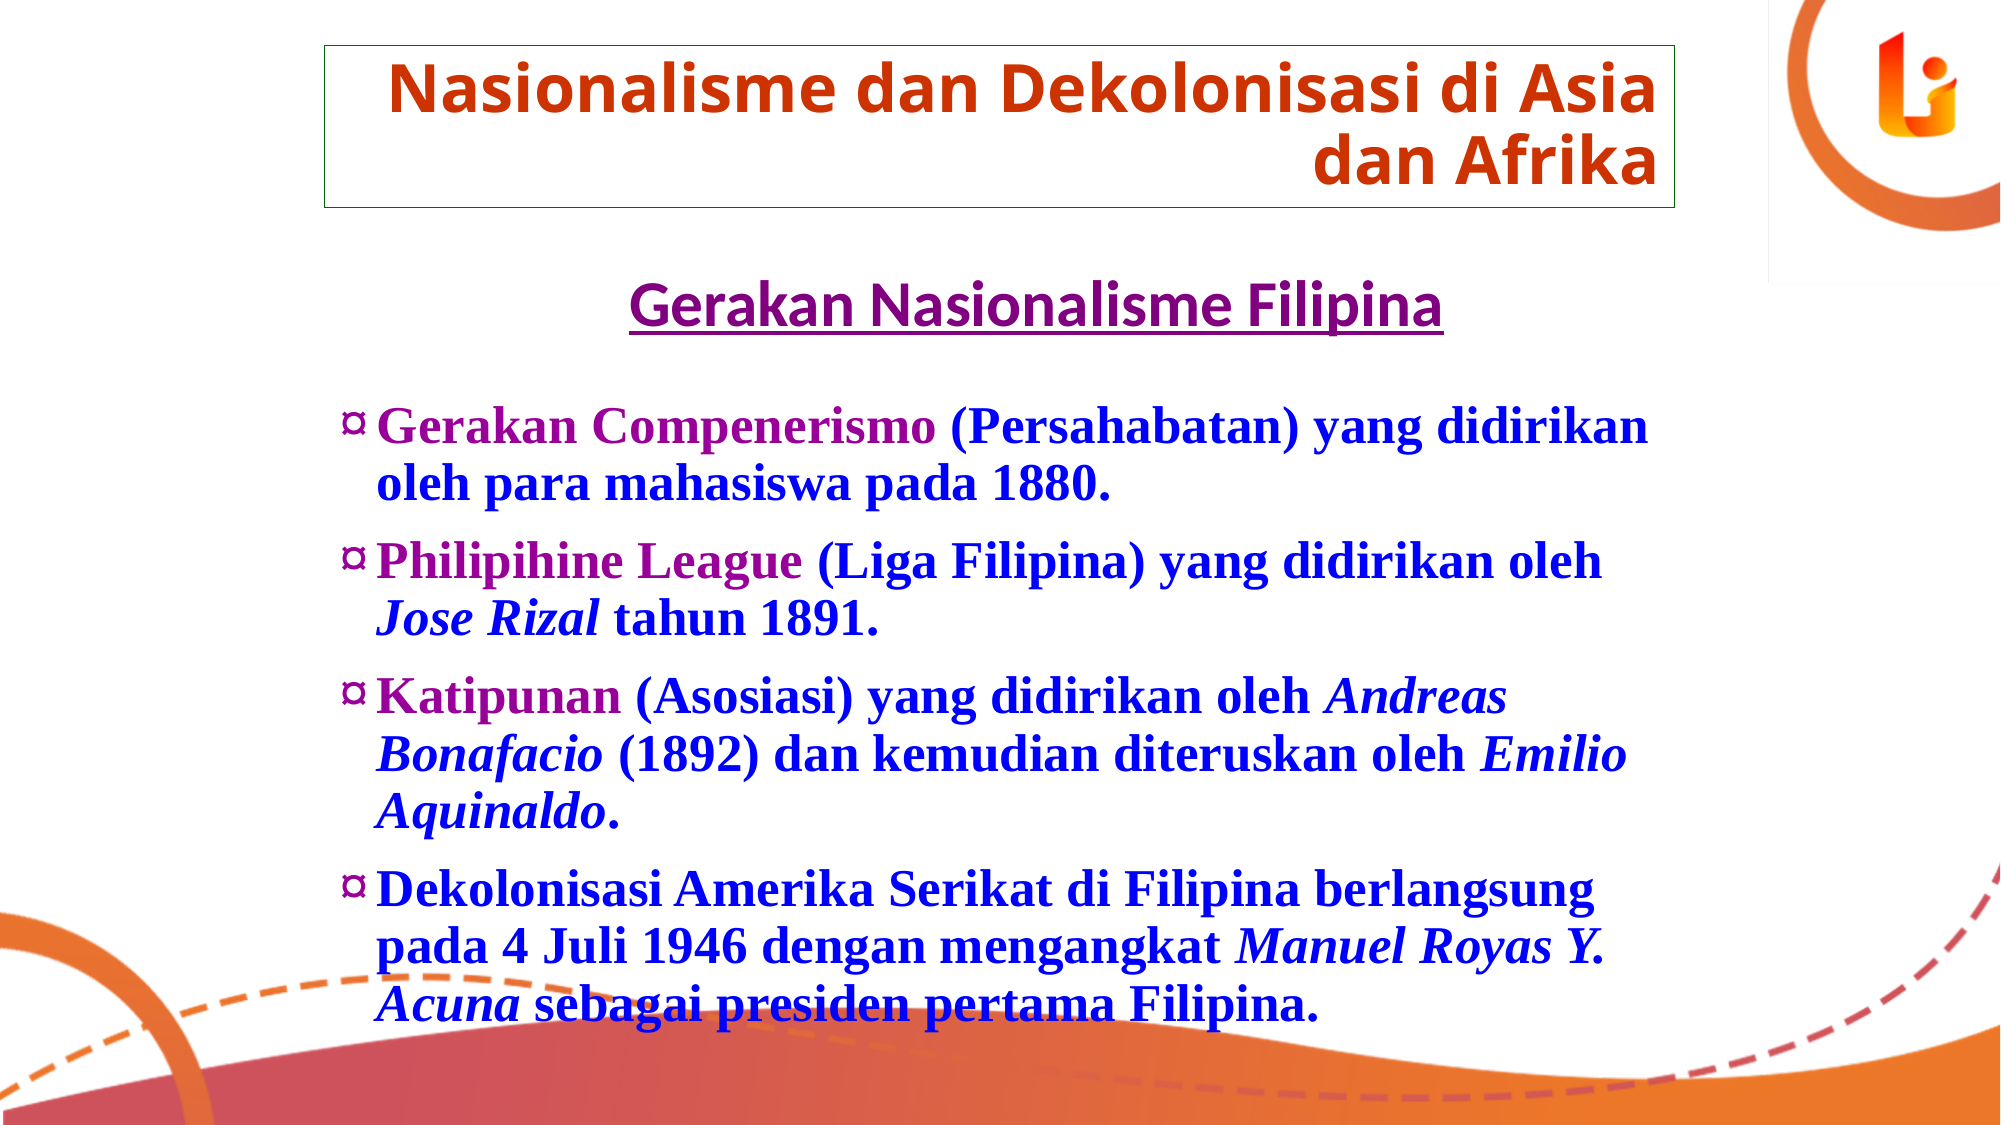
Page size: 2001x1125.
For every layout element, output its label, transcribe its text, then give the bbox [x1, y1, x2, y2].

picture [0, 0, 2001, 1125]
list Gerakan Nasionalisme Filipina Gerakan Compenerismo (Persahabatan) yang didirikan oleh para mahasiswa pada 1880. Philipihine League (Liga Filipina) yang didirikan oleh Jose Rizal tahun 1891. Katipunan (Asosiasi) yang didirikan oleh Andreas Bonafacio (1892) dan kemudian diteruskan oleh Emilio Aquinaldo. Dekolonisasi Amerika Serikat di Filipina berlangsung pada 4 Juli 1946 dengan mengangkat Manuel Royas Y. Acuna sebagai presiden pertama Filipina. [324, 262, 1675, 1047]
title Nasionalisme dan Dekolonisasi di Asia dan Afrika [324, 45, 1675, 208]
